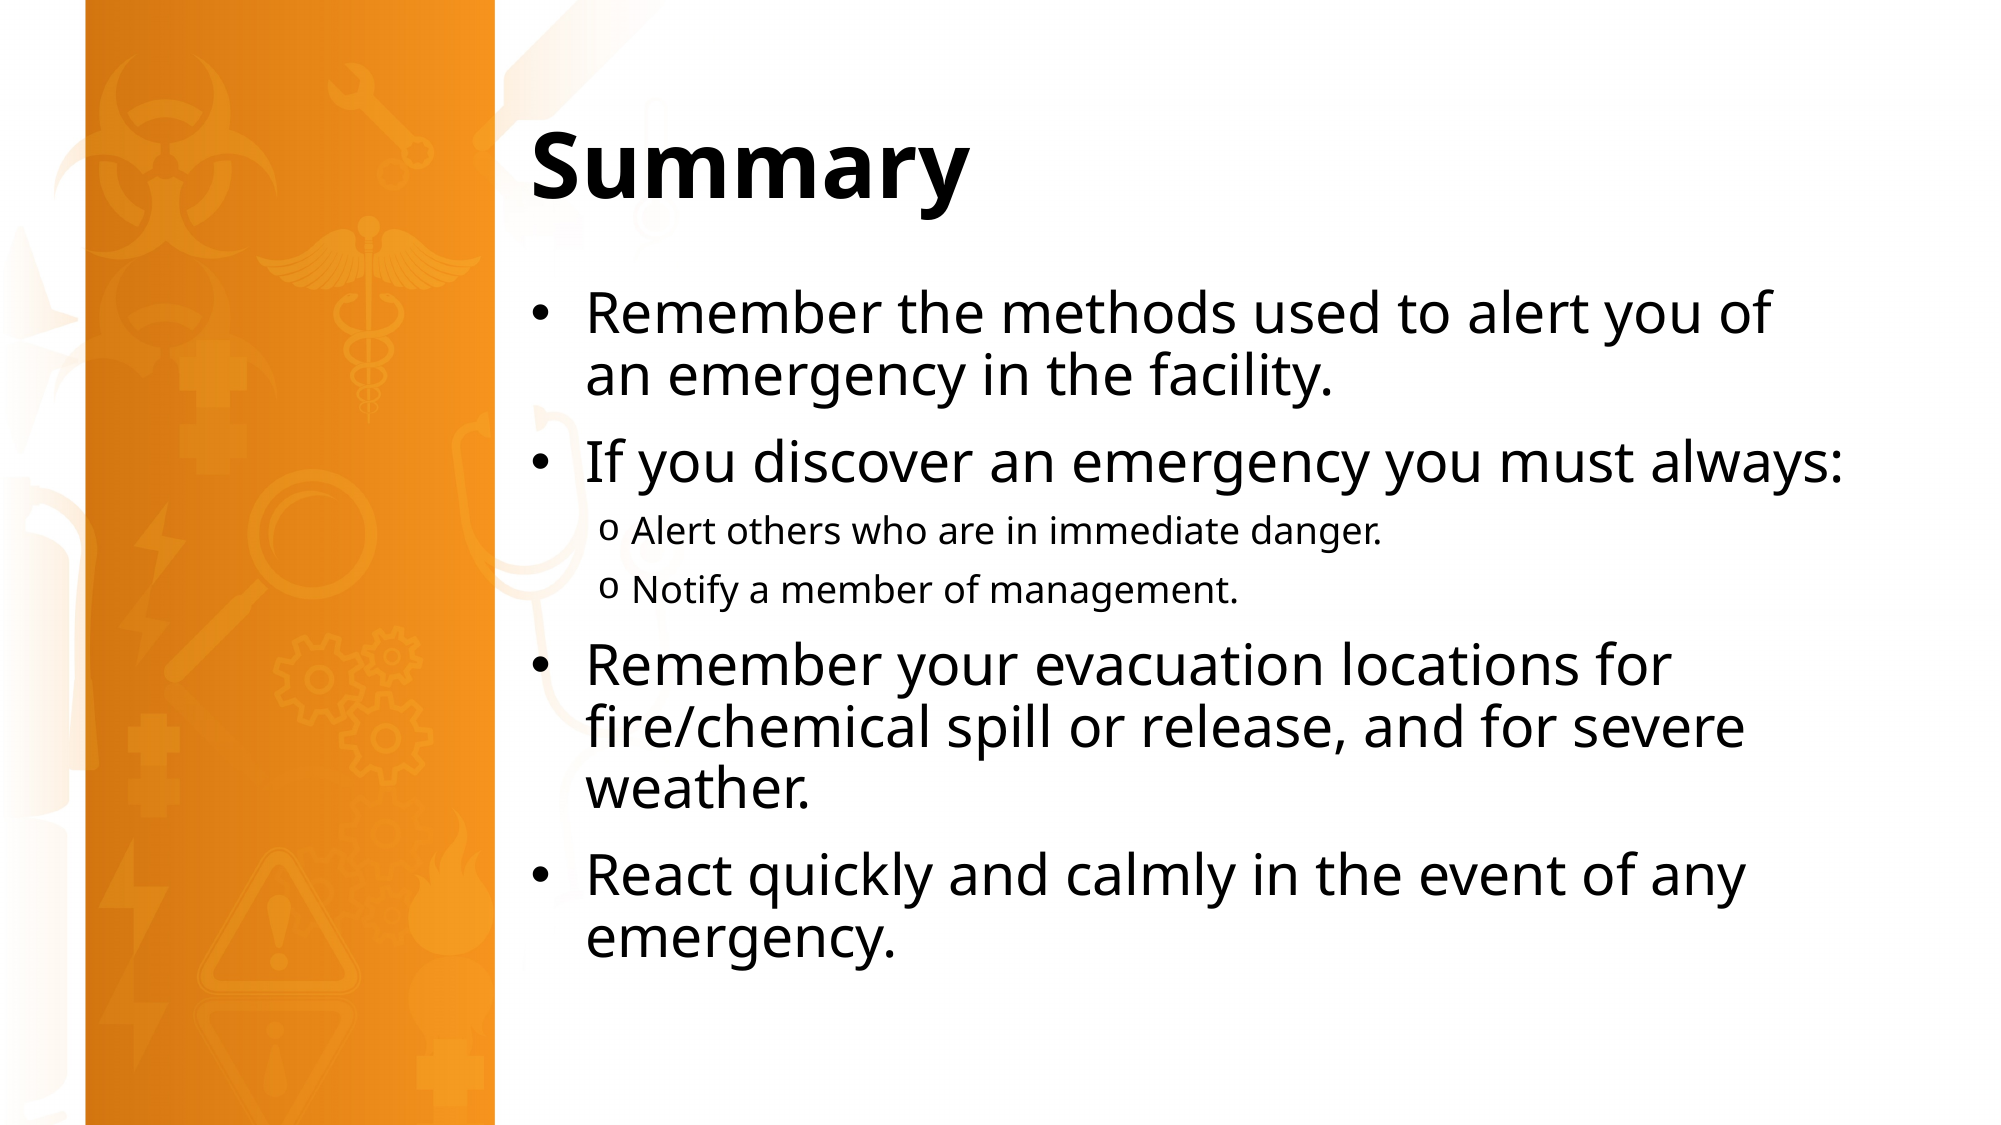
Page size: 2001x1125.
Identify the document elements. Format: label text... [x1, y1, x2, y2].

picture [0, 0, 2000, 1125]
list Remember the methods used to alert you of an emergency in the facility. If you discover an emergency you must always: Alert others who are in immediate danger. Notify a member of management. Remember your evacuation locations for fire/chemical spill or release, and for severe weather. React quickly and calmly in the event of any emergency. [515, 277, 1863, 992]
title Summary [515, 59, 1863, 277]
